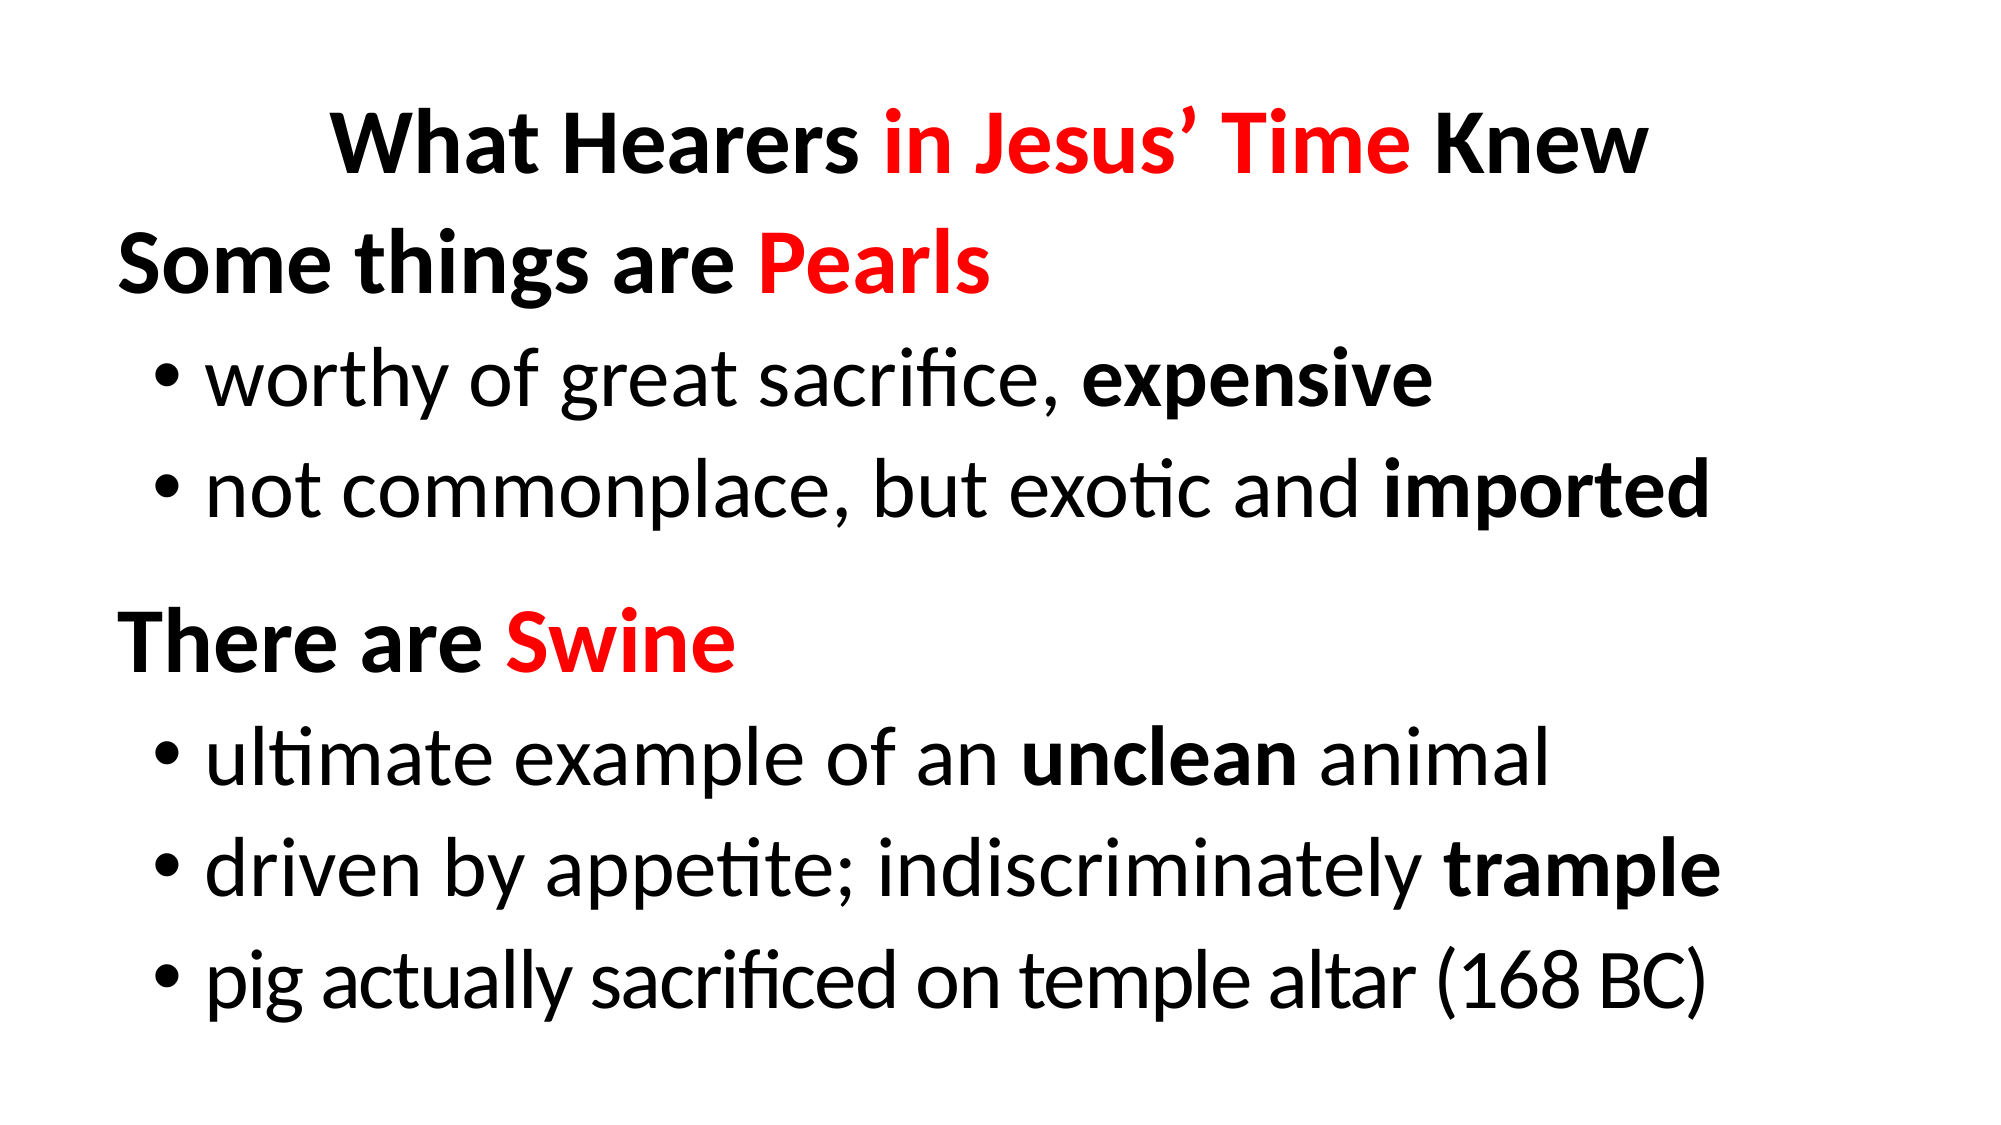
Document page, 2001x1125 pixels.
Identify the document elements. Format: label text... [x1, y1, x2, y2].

subtitle What Hearers in Jesus’ Time Knew Some things are Pearls worthy of great sacrifice, expensive not commonplace, but exotic and imported There are Swine ultimate example of an unclean animal driven by appetite; indiscriminately trample pig actually sacrificed on temple altar (168 BC) [102, 85, 1898, 1040]
